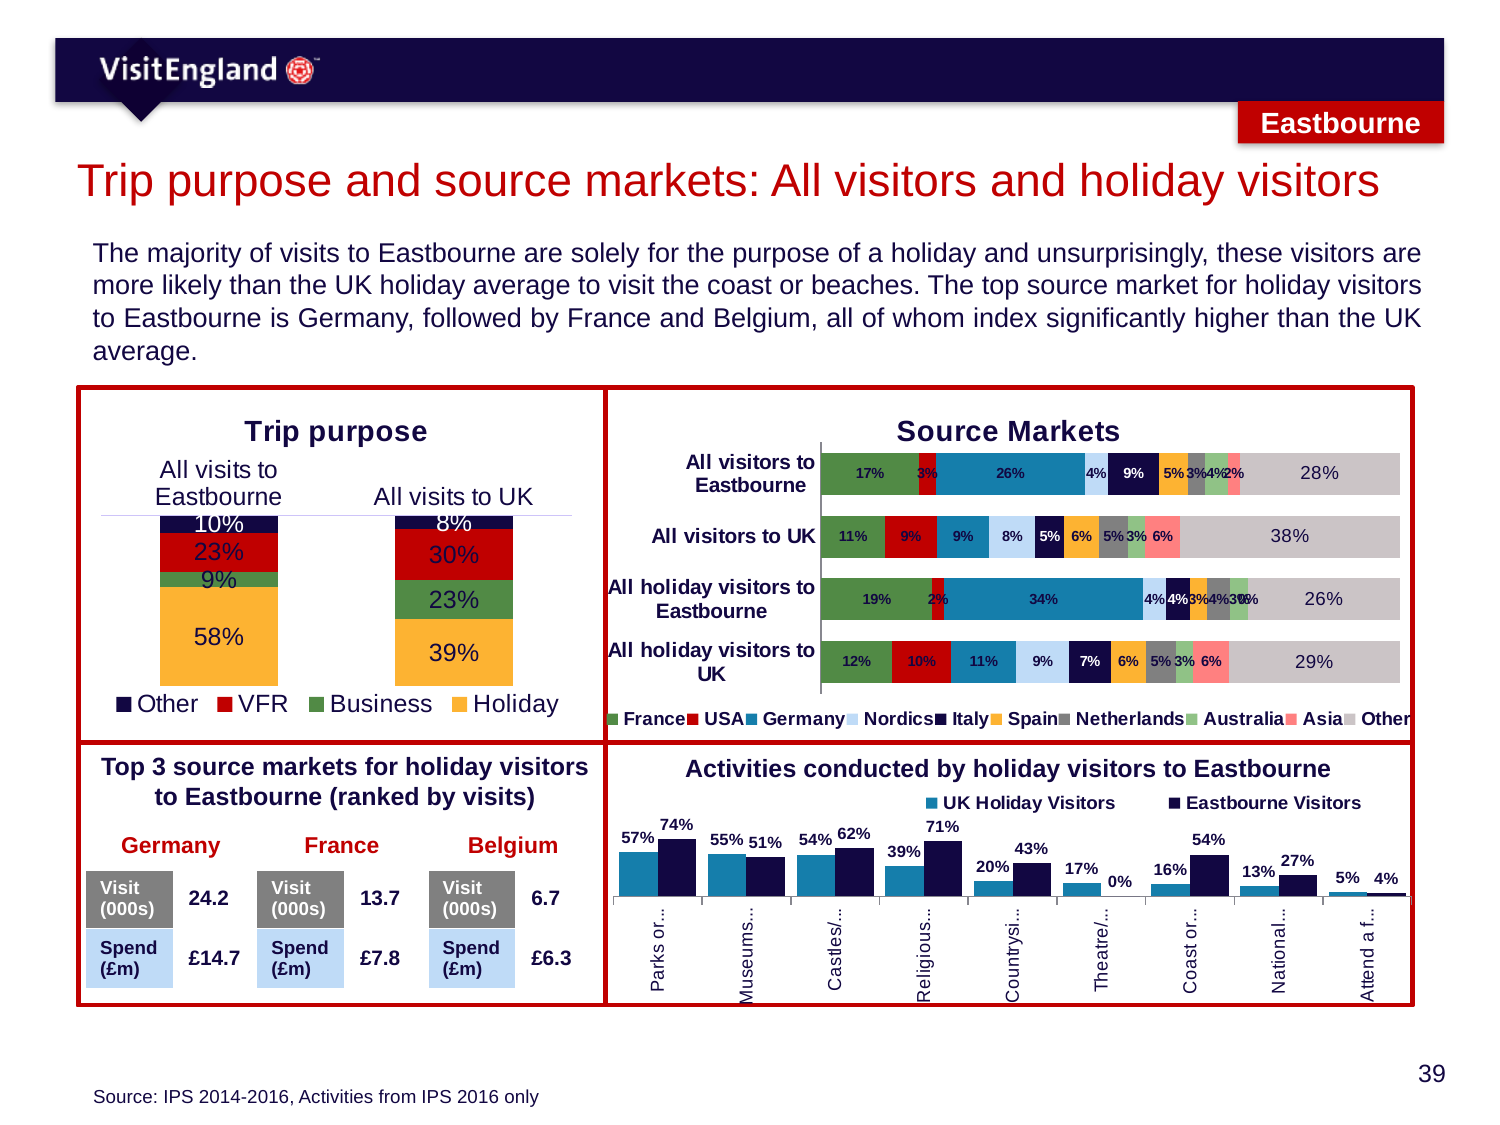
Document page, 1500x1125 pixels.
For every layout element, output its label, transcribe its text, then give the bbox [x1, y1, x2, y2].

chart [612, 786, 1413, 1006]
text_box [77, 387, 606, 397]
text_box Source: IPS 2014-2016, Activities from IPS 2016 only [78, 1076, 1062, 1115]
title Trip purpose and source markets: All visitors and holiday visitors [62, 143, 1445, 235]
chart [605, 390, 1413, 741]
text_box [77, 730, 600, 1006]
picture [95, 56, 322, 88]
chart [78, 390, 595, 727]
text_box [78, 742, 606, 1006]
text_box Eastbourne [1237, 100, 1445, 144]
text_box The majority of visits to Eastbourne are solely for the purpose of a holiday and unsurprisingly, these visitors are more likely than the UK holiday average to visit the coast or beaches. The top source market for holiday visitors to Eastbourne is Germany, followed by France and Belgium, all of whom index significantly higher than the UK average. [78, 228, 1436, 340]
text_box Activities conducted by holiday visitors to Eastbourne [605, 747, 1413, 791]
